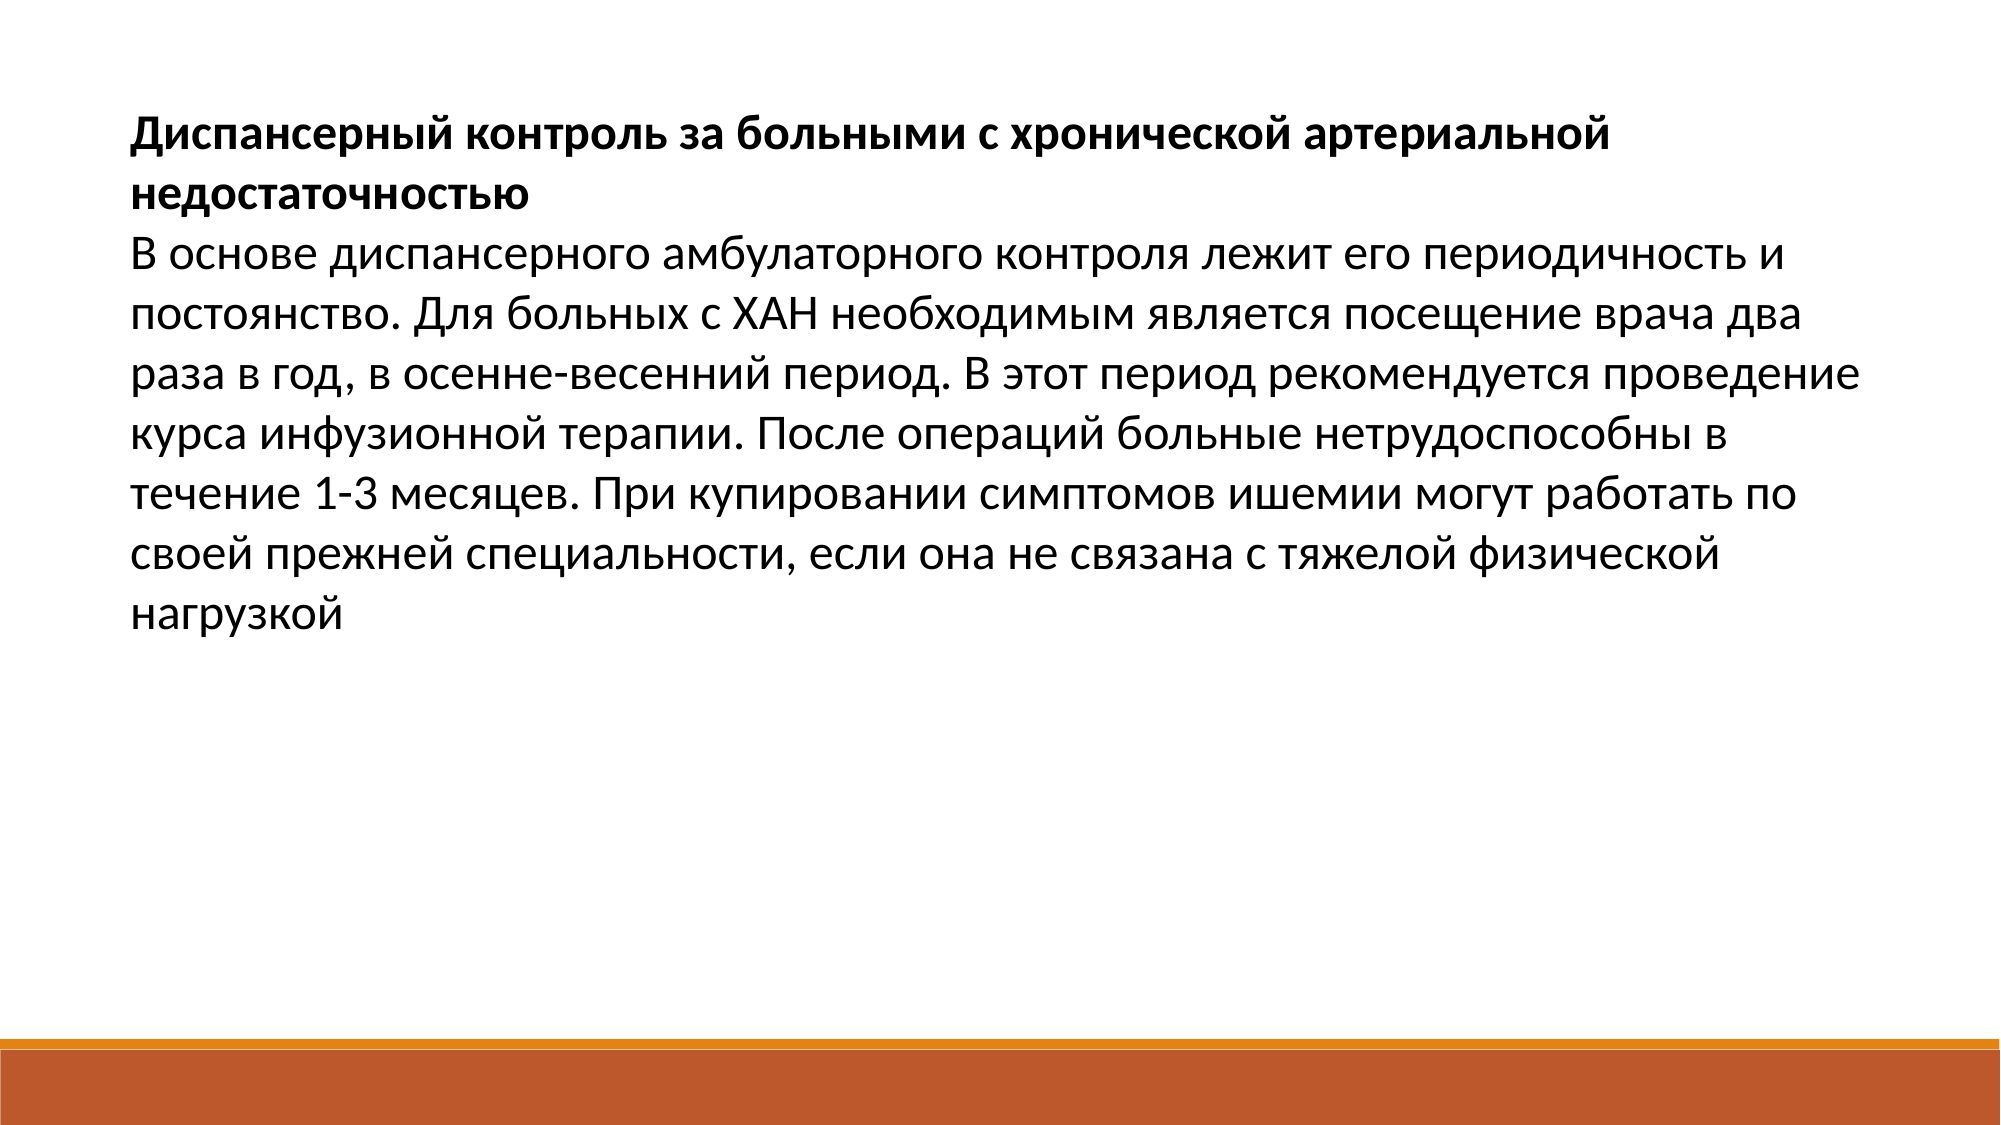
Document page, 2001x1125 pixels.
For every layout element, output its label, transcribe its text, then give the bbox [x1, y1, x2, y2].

text_box Диспансерный контроль за больными с хронической артериальной недостаточностью В основе диспансерного амбулаторного контроля лежит его периодичность и постоянство. Для больных с ХАН необходимым является посещение врача два раза в год, в осенне-весенний период. В этот период рекомендуется проведение курса инфузионной терапии. После операций больные нетрудоспособны в течение 1-3 месяцев. При купировании симптомов ишемии могут работать по своей прежней специальности, если она не связана с тяжелой физической нагрузкой [115, 92, 1902, 647]
